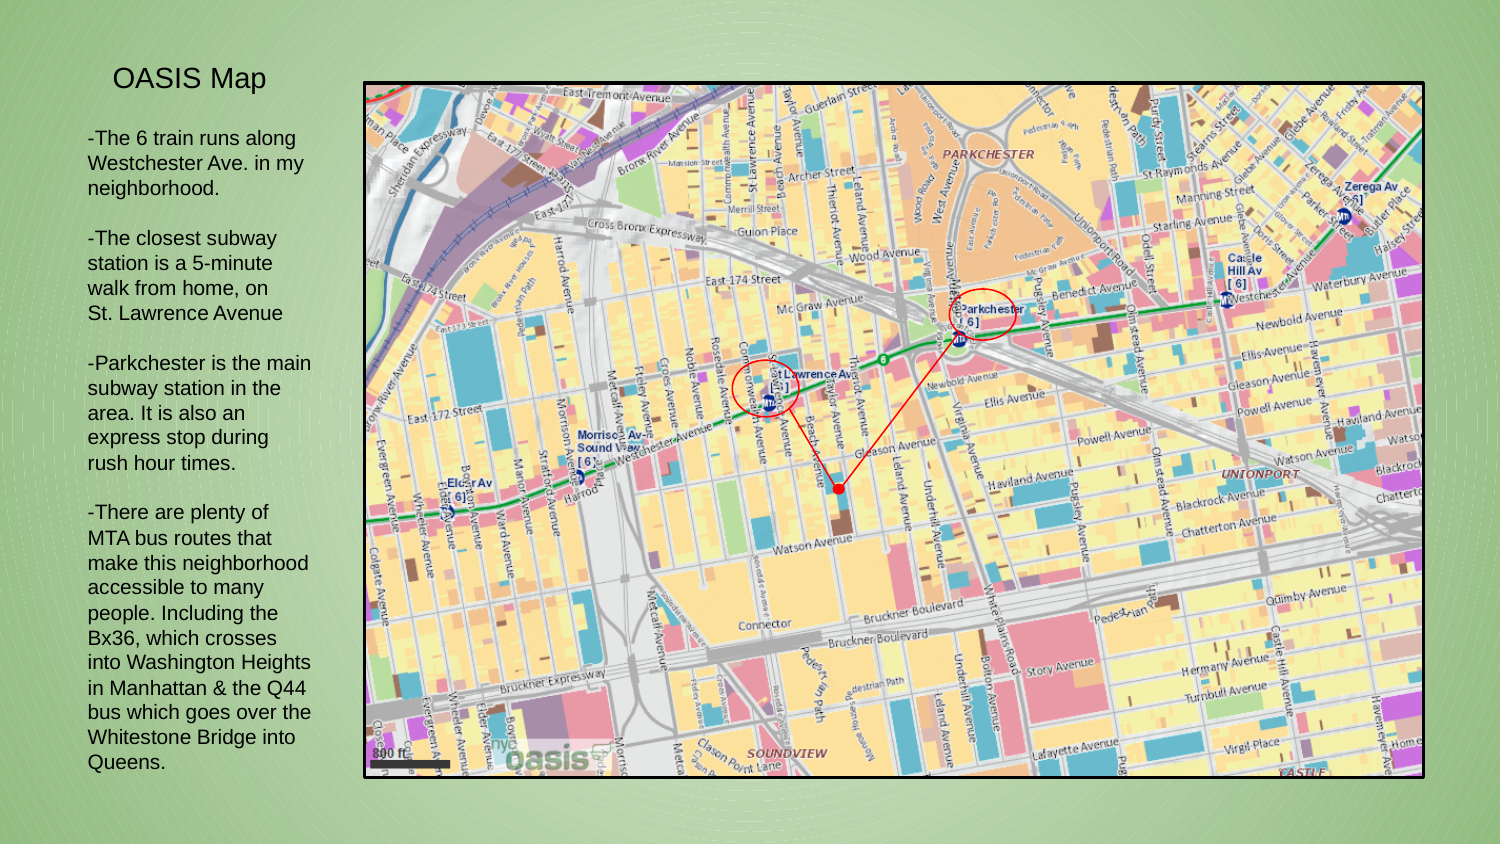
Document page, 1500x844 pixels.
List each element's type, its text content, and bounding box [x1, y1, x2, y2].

picture [365, 84, 1423, 777]
text_box -The 6 train runs along Westchester Ave. in my neighborhood. -The closest subway station is a 5-minute walk from home, on St. Lawrence Avenue -Parkchester is the main subway station in the area. It is also an express stop during rush hour times. -There are plenty of MTA bus routes that make this neighborhood accessible to many people. Including the Bx36, which crosses into Washington Heights in Manhattan & the Q44 bus which goes over the Whitestone Bridge into Queens. [72, 109, 329, 776]
text_box OASIS Map [97, 44, 304, 109]
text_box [788, 408, 835, 486]
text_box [842, 332, 960, 486]
